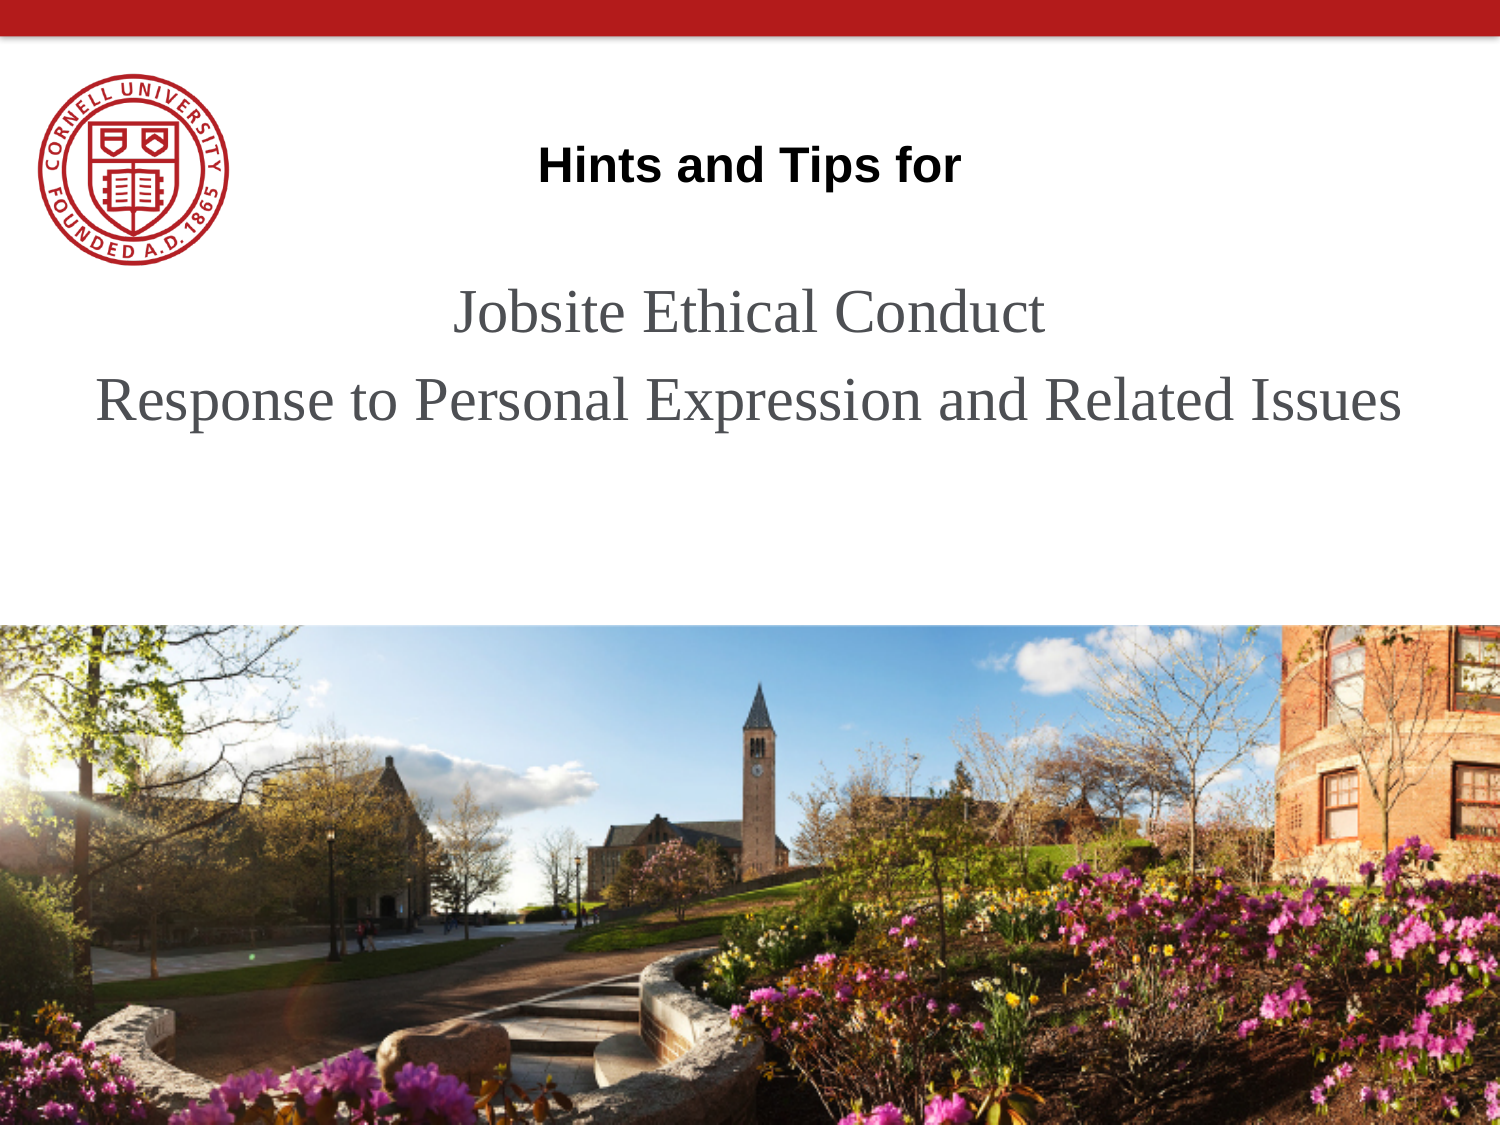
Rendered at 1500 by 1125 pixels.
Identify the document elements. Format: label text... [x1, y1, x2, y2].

title Hints and Tips for [0, 125, 1500, 200]
list Jobsite Ethical Conduct Response to Personal Expression and Related Issues [0, 262, 1500, 513]
picture [29, 200, 257, 262]
picture [0, 625, 1500, 1125]
picture [29, 65, 257, 125]
